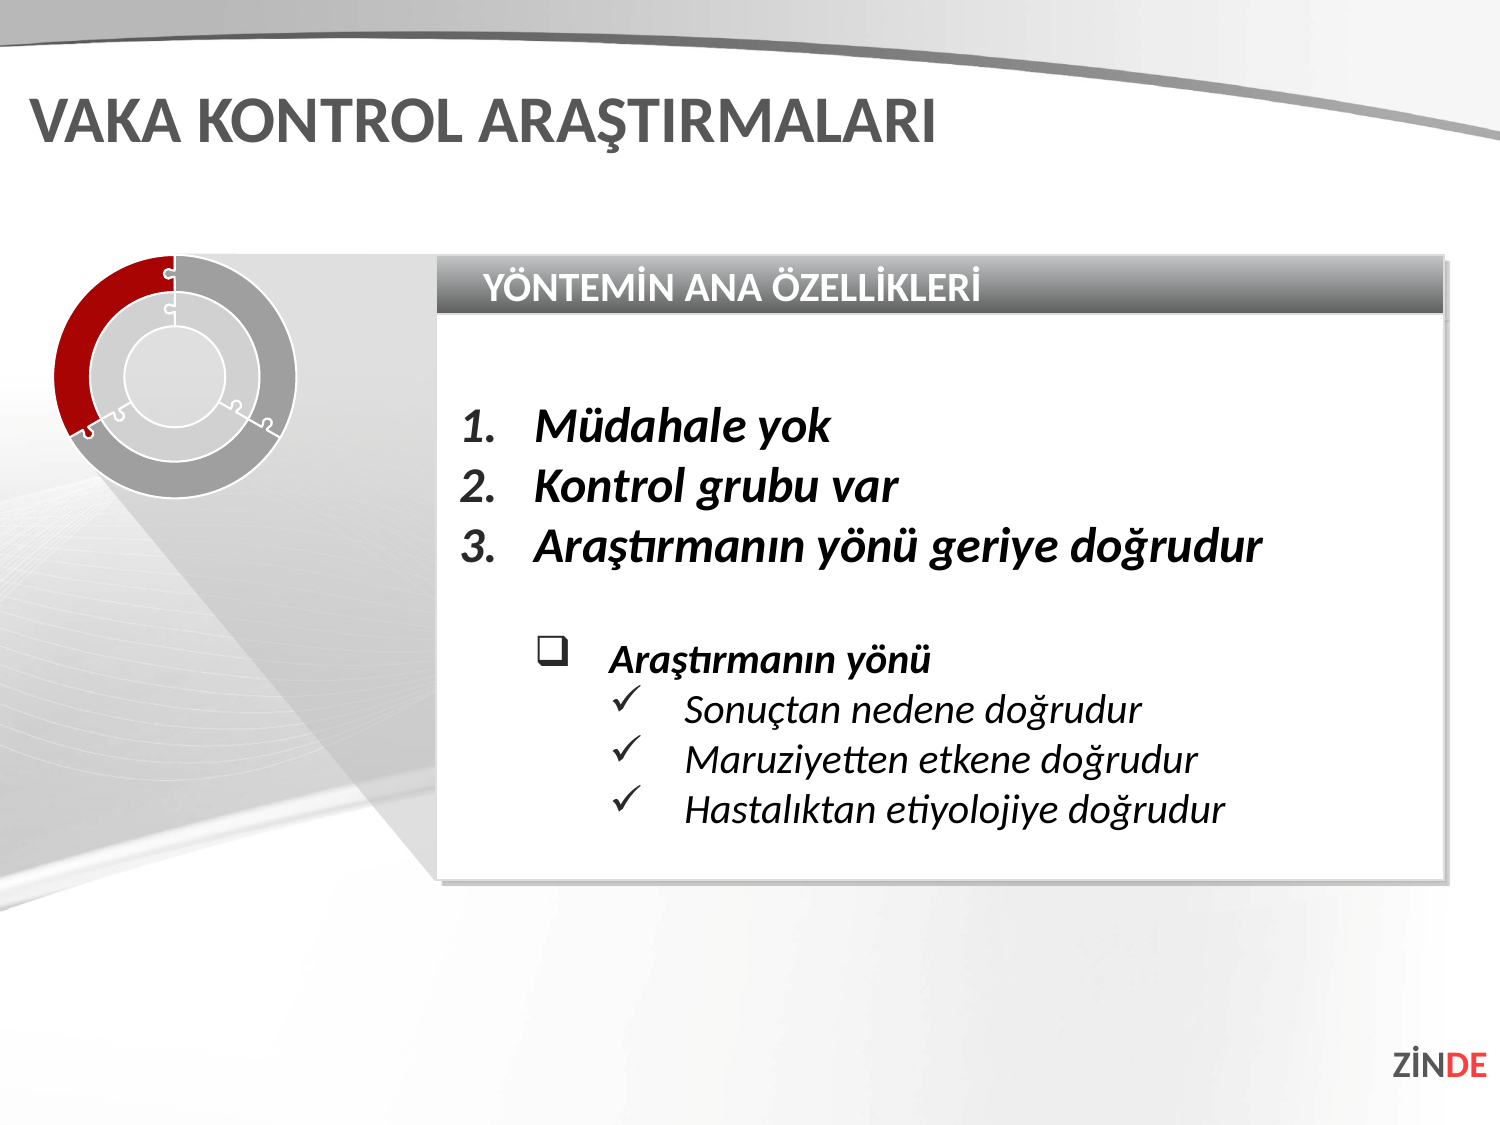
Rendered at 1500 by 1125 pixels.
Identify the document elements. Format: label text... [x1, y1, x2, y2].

text_box YÖNTEMİN ANA ÖZELLİKLERİ [435, 255, 1444, 314]
text_box [125, 253, 436, 882]
text_box VAKA KONTROL ARAŞTIRMALARI [29, 67, 1492, 174]
picture [0, 0, 1500, 1125]
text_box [52, 254, 297, 499]
text_box ZİNDE [1379, 1040, 1488, 1125]
text_box Müdahale yok Kontrol grubu var Araştırmanın yönü geriye doğrudur Araştırmanın yönü Sonuçtan nedene doğrudur Maruziyetten etkene doğrudur Hastalıktan etiyolojiye doğrudur [435, 314, 1444, 881]
